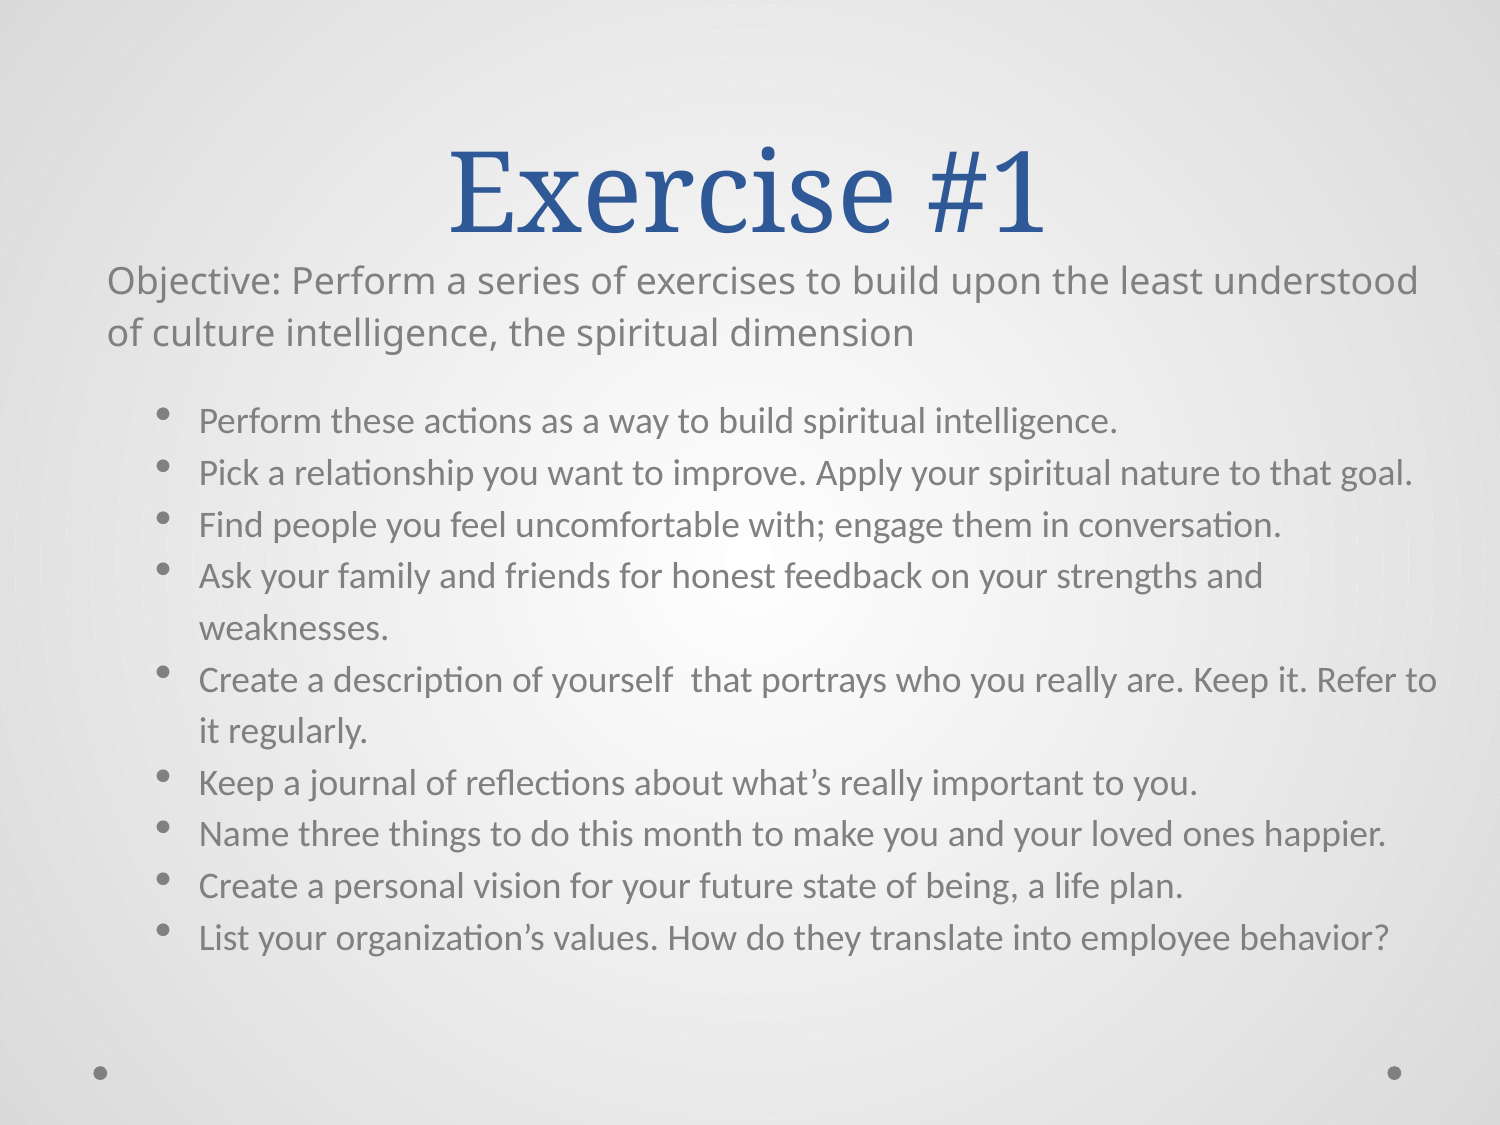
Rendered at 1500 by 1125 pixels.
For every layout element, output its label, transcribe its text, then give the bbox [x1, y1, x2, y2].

title Exercise #1 [75, 0, 1425, 242]
list Objective: Perform a series of exercises to build upon the least understood of culture intelligence, the spiritual dimension Perform these actions as a way to build spiritual intelligence. Pick a relationship you want to improve. Apply your spiritual nature to that goal. Find people you feel uncomfortable with; engage them in conversation. Ask your family and friends for honest feedback on your strengths and weaknesses. Create a description of yourself that portrays who you really are. Keep it. Refer to it regularly. Keep a journal of reflections about what’s really important to you. Name three things to do this month to make you and your loved ones happier. Create a personal vision for your future state of being, a life plan. List your organization’s values. How do they translate into employee behavior? [75, 242, 1463, 1106]
